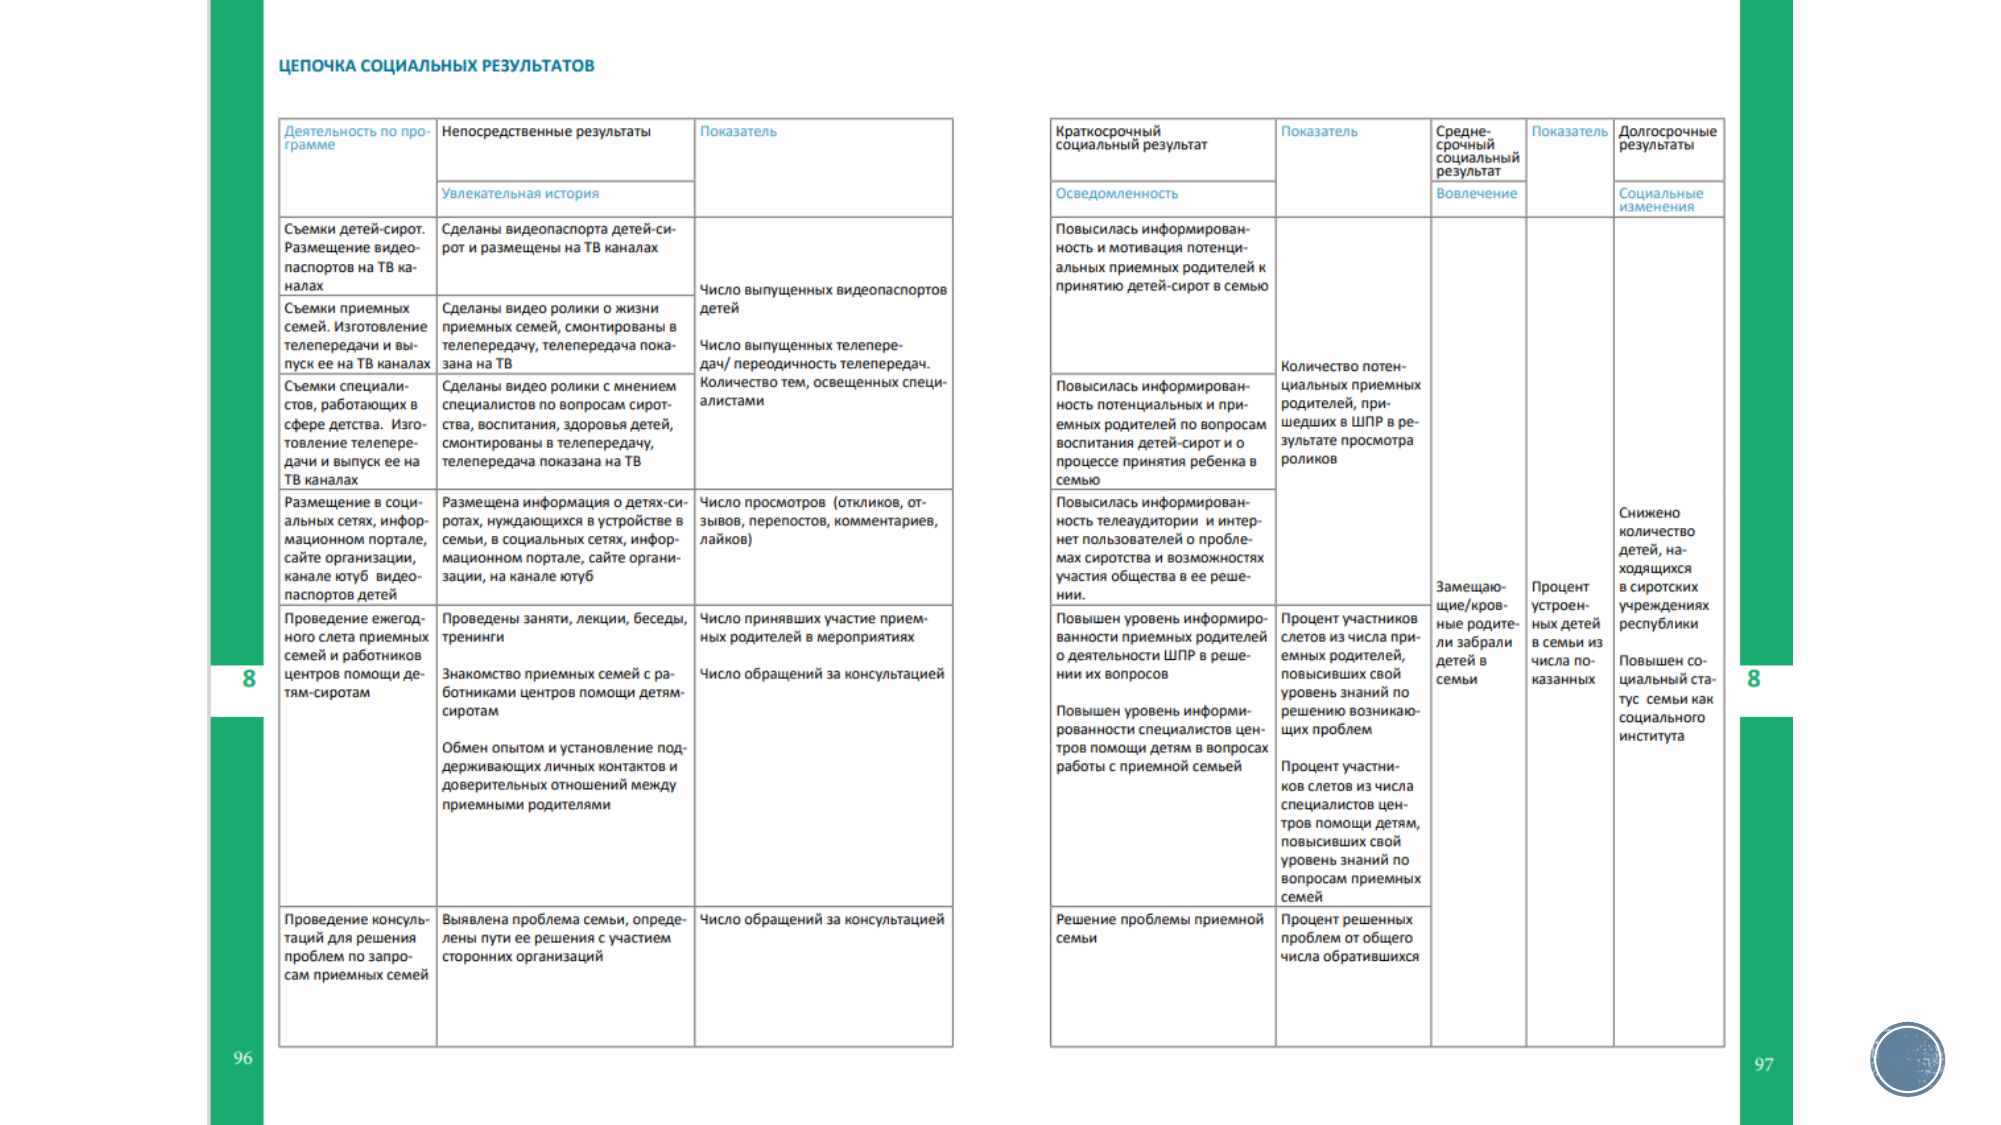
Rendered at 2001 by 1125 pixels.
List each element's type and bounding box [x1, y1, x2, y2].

picture [207, 0, 1793, 1125]
